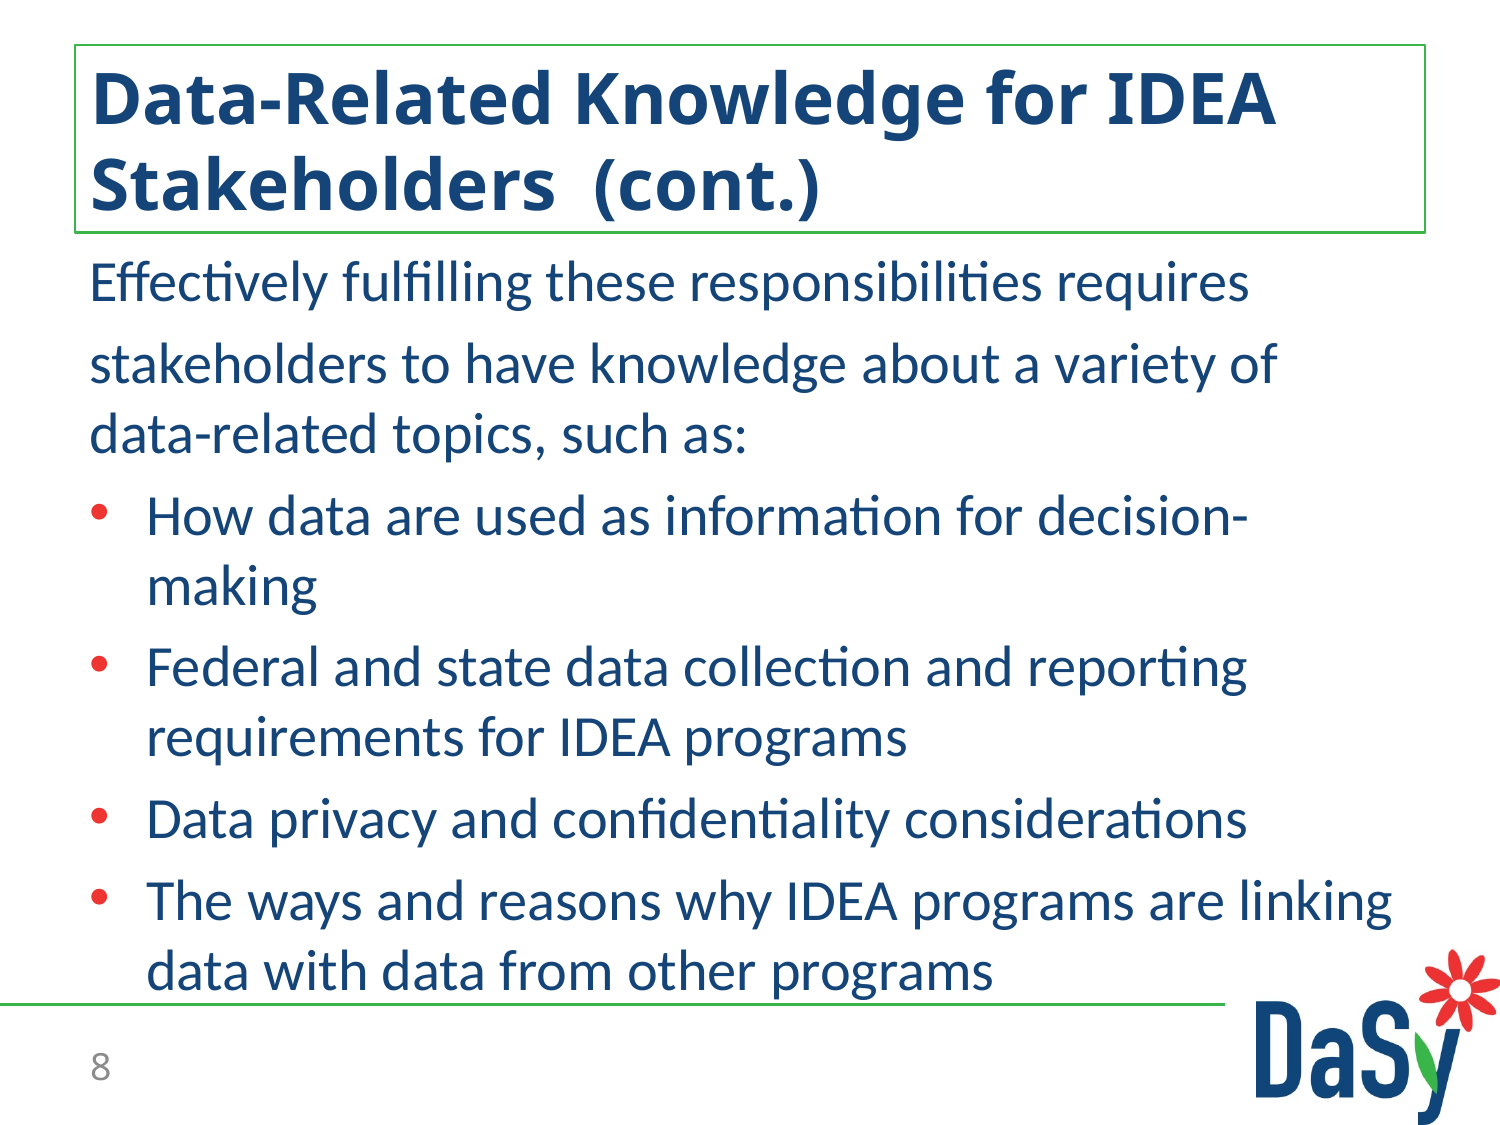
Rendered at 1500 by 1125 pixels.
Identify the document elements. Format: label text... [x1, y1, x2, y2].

title Data-Related Knowledge for IDEA Stakeholders (cont.) [74, 44, 1426, 234]
list Effectively fulfilling these responsibilities requires stakeholders to have knowledge about a variety of data-related topics, such as: How data are used as information for decision-making Federal and state data collection and reporting requirements for IDEA programs Data privacy and confidentiality considerations The ways and reasons why IDEA programs are linking data with data from other programs [75, 236, 1427, 899]
slide_number 8 [75, 1038, 425, 1098]
picture [1256, 949, 1500, 1125]
